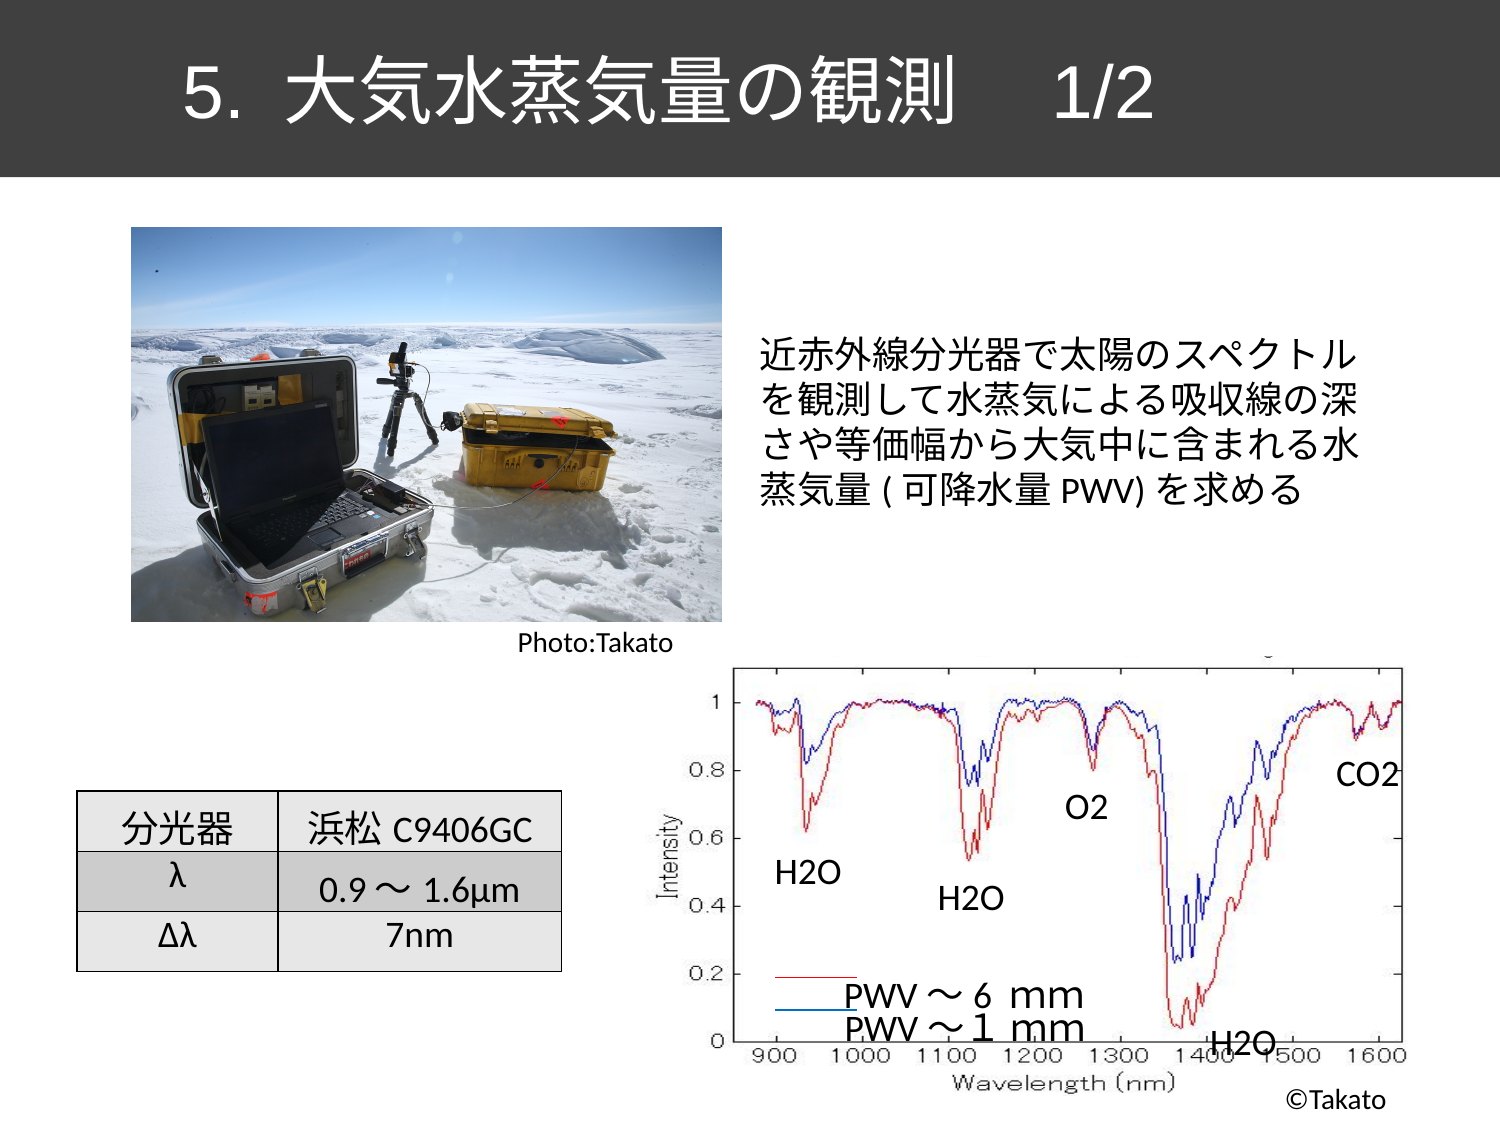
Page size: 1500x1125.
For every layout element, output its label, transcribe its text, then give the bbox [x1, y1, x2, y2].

table_cell 7nm [279, 912, 561, 971]
table_header 浜松C9406GC [279, 792, 561, 851]
table_cell Δλ [78, 912, 277, 971]
text_box 5. 大気水蒸気量の観測 1/2 [0, 0, 1500, 179]
table_header 分光器 [78, 792, 277, 851]
text_box ©Takato [1269, 1104, 1402, 1123]
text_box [620, 656, 1483, 1096]
table_cell λ [78, 852, 277, 911]
table_cell 0.9～1.6μm [279, 852, 561, 911]
text_box Photo:Takato [503, 630, 689, 666]
picture [130, 227, 722, 622]
text_box 近赤外線分光器で太陽のスペクトルを観測して水蒸気による吸収線の深さや等価幅から大気中に含まれる水蒸気量(可降水量PWV)を求める [745, 323, 1402, 519]
